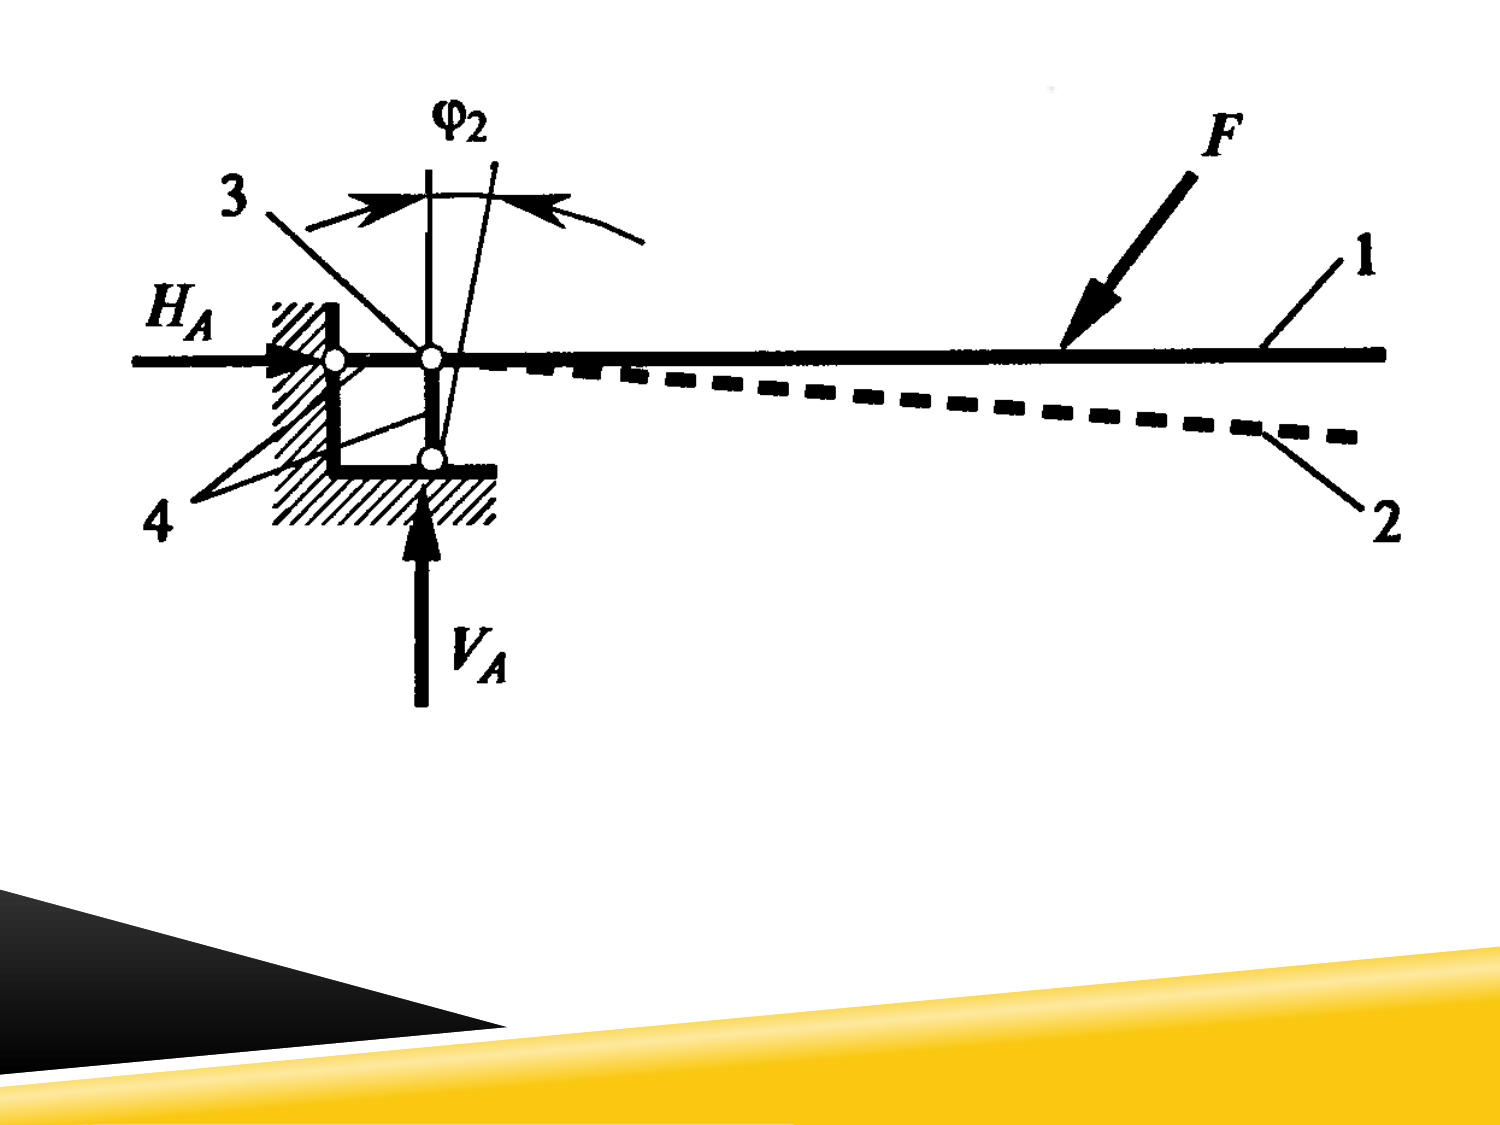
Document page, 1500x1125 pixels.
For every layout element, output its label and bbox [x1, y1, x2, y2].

picture [100, 66, 1426, 722]
